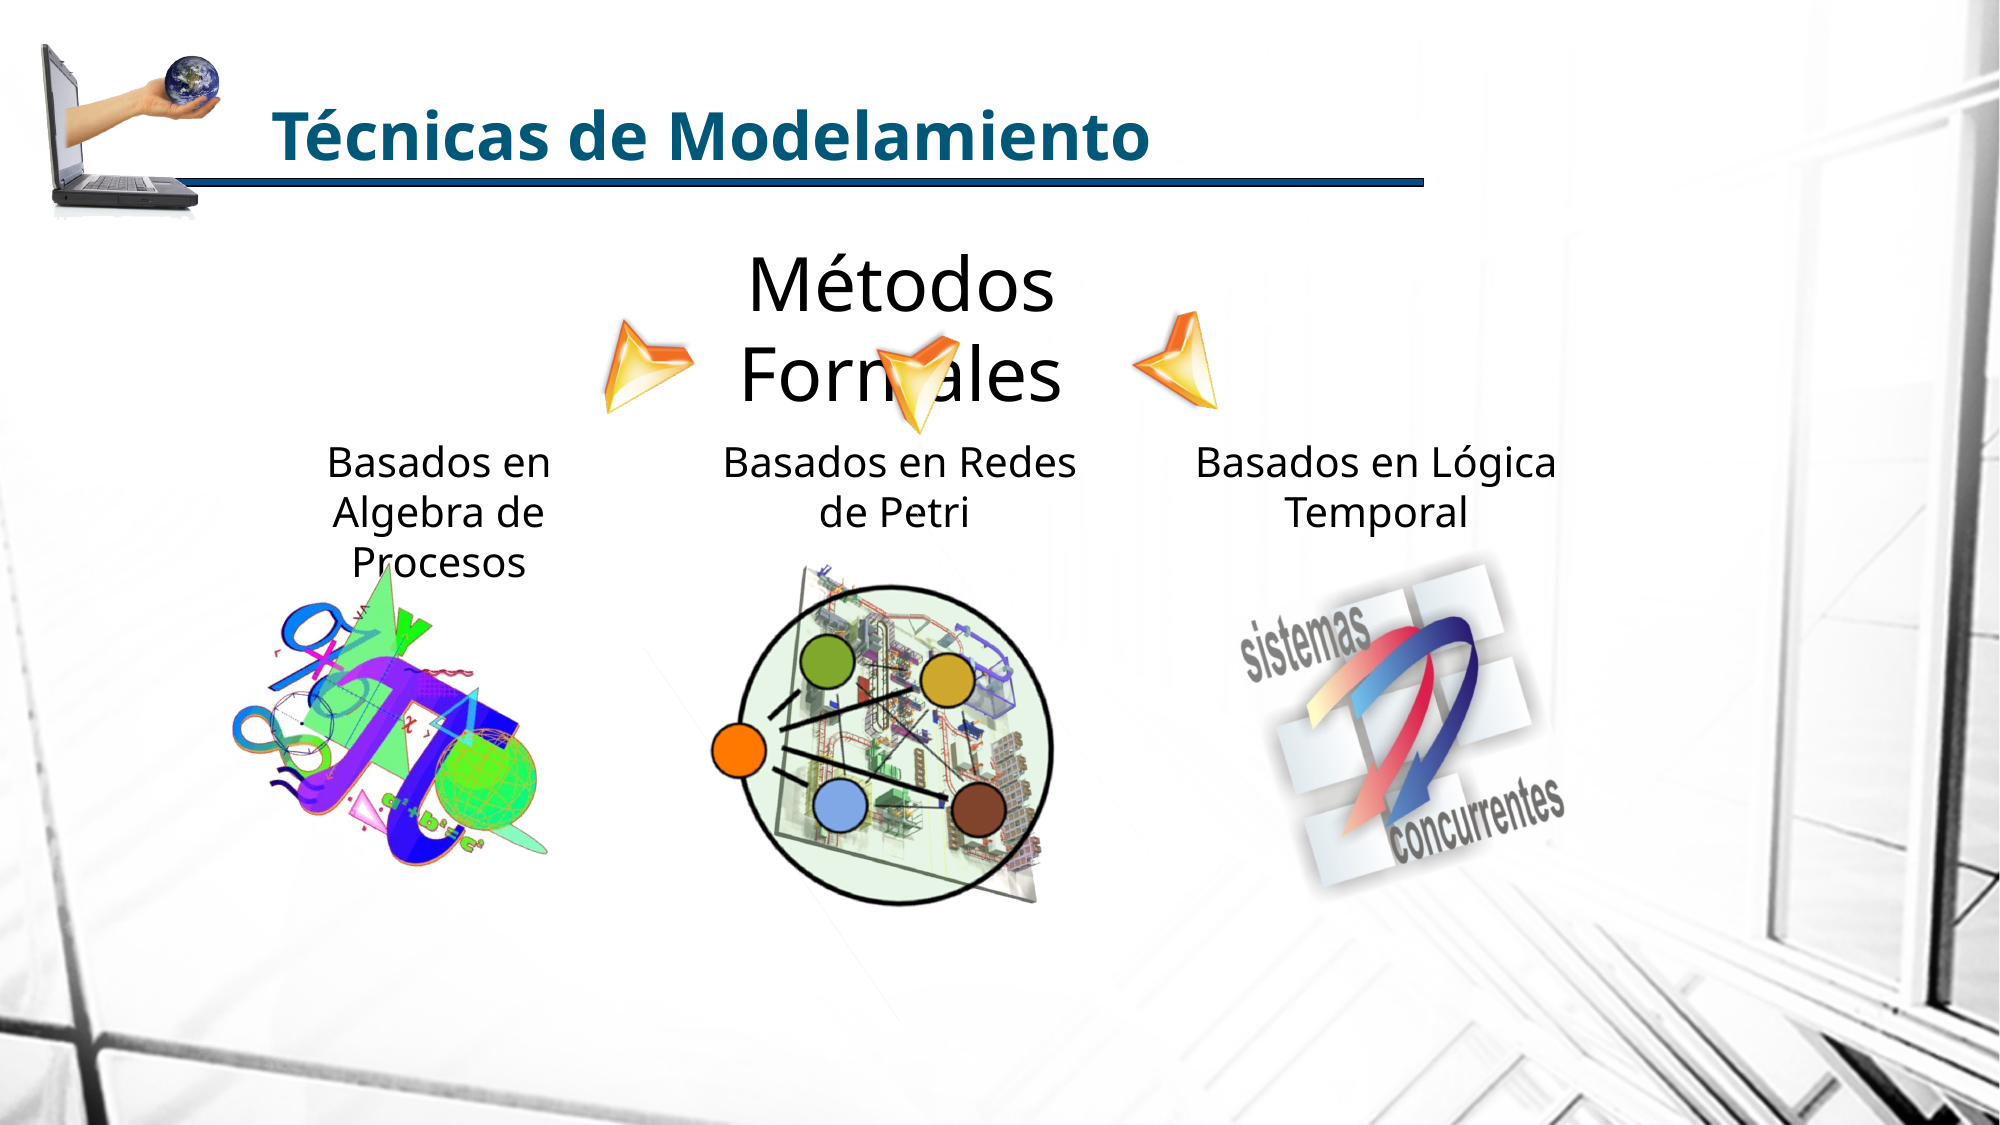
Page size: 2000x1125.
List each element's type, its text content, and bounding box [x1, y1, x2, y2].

text_box Basados en Algebra de Procesos [231, 428, 647, 594]
text_box Basados en Redes de Petri [692, 428, 1108, 544]
title Técnicas de Modelamiento [256, 68, 1532, 182]
picture [0, 0, 2000, 1125]
text_box Métodos Formales [621, 228, 1182, 424]
text_box [231, 178, 1424, 186]
text_box Basados en Lógica Temporal [1168, 428, 1585, 544]
